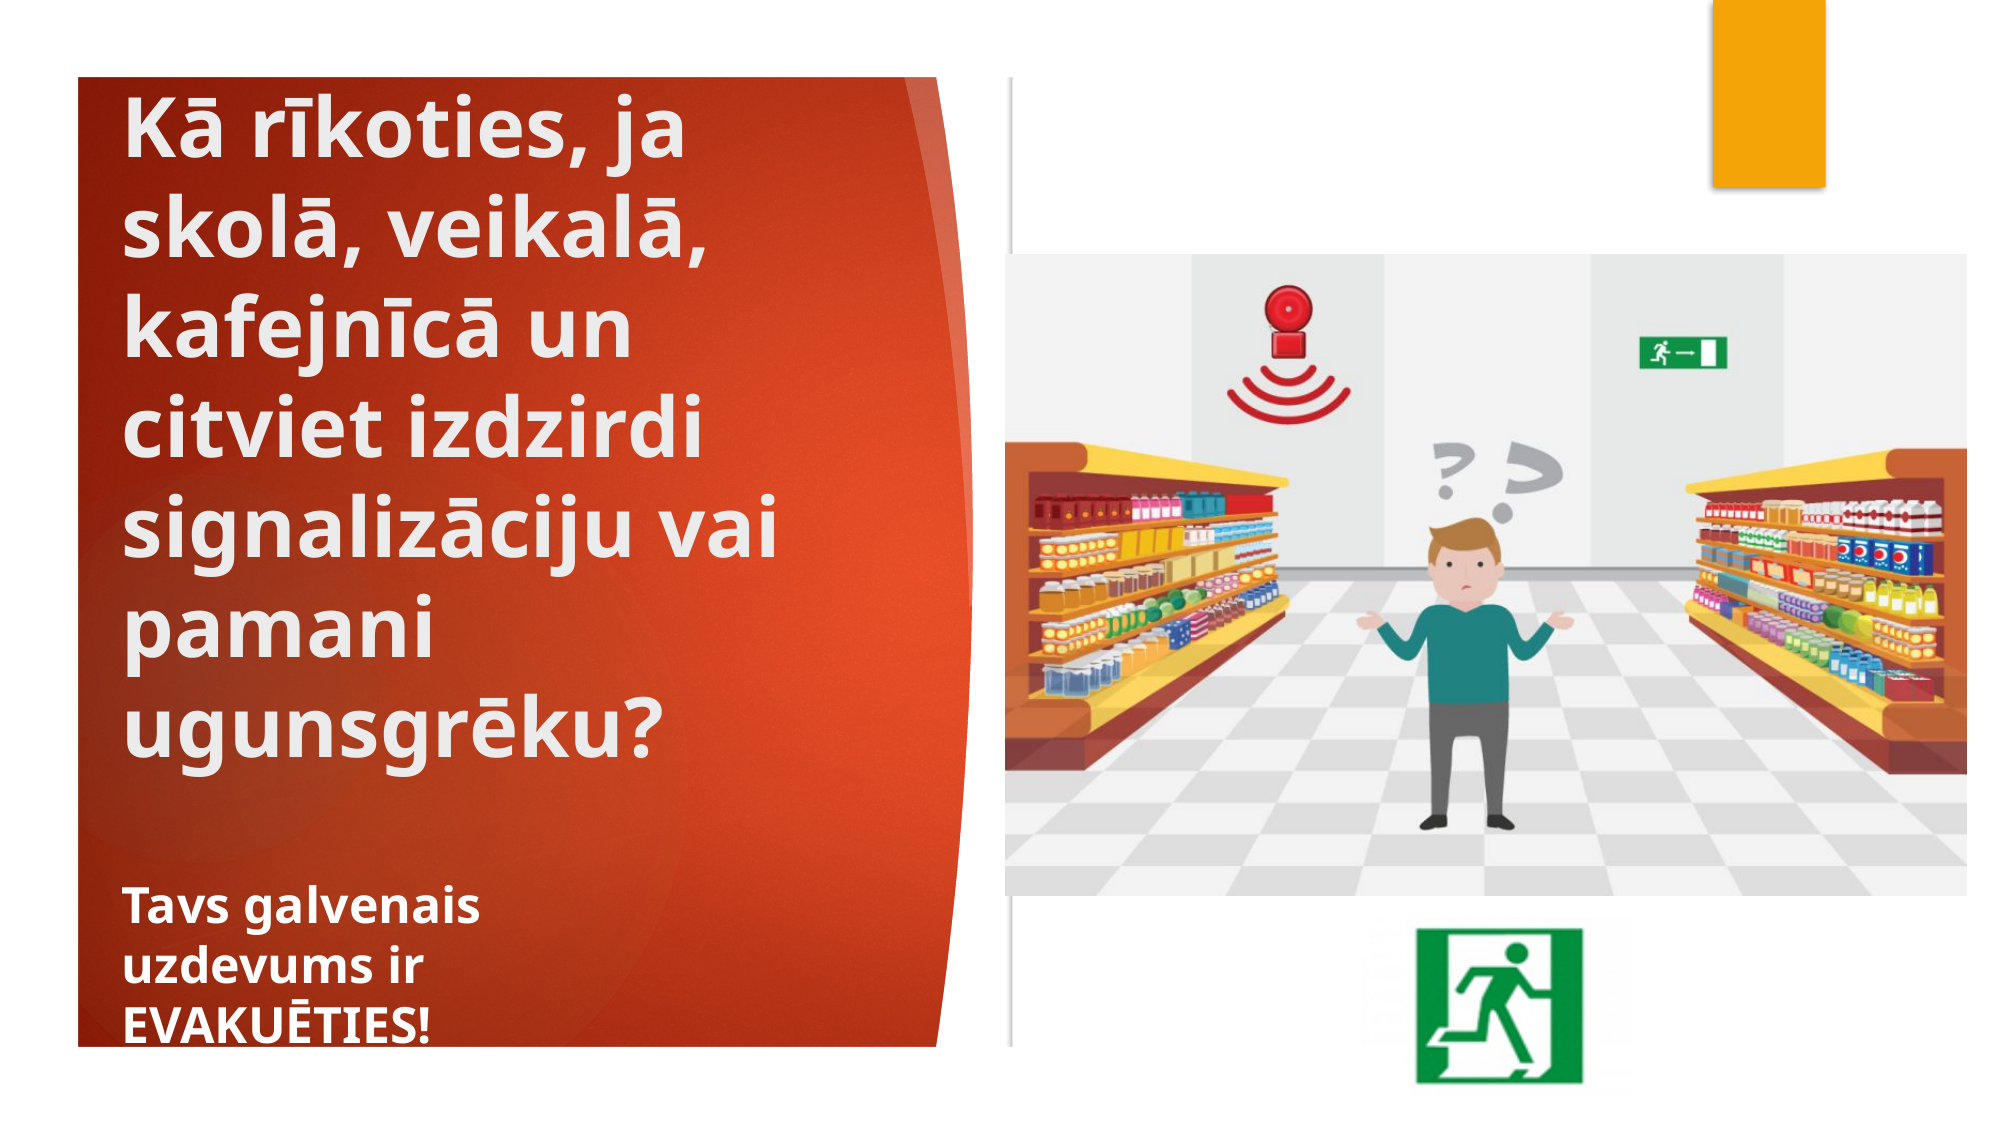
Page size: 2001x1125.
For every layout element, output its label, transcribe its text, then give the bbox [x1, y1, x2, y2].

title Kā rīkoties, ja skolā, veikalā, kafejnīcā un citviet izdzirdi signalizāciju vai pamani ugunsgrēku? [106, 497, 932, 782]
picture [1005, 254, 1967, 896]
picture [1361, 916, 1633, 1095]
list Tavs galvenais uzdevums ir EVAKUĒTIES! [106, 866, 738, 978]
